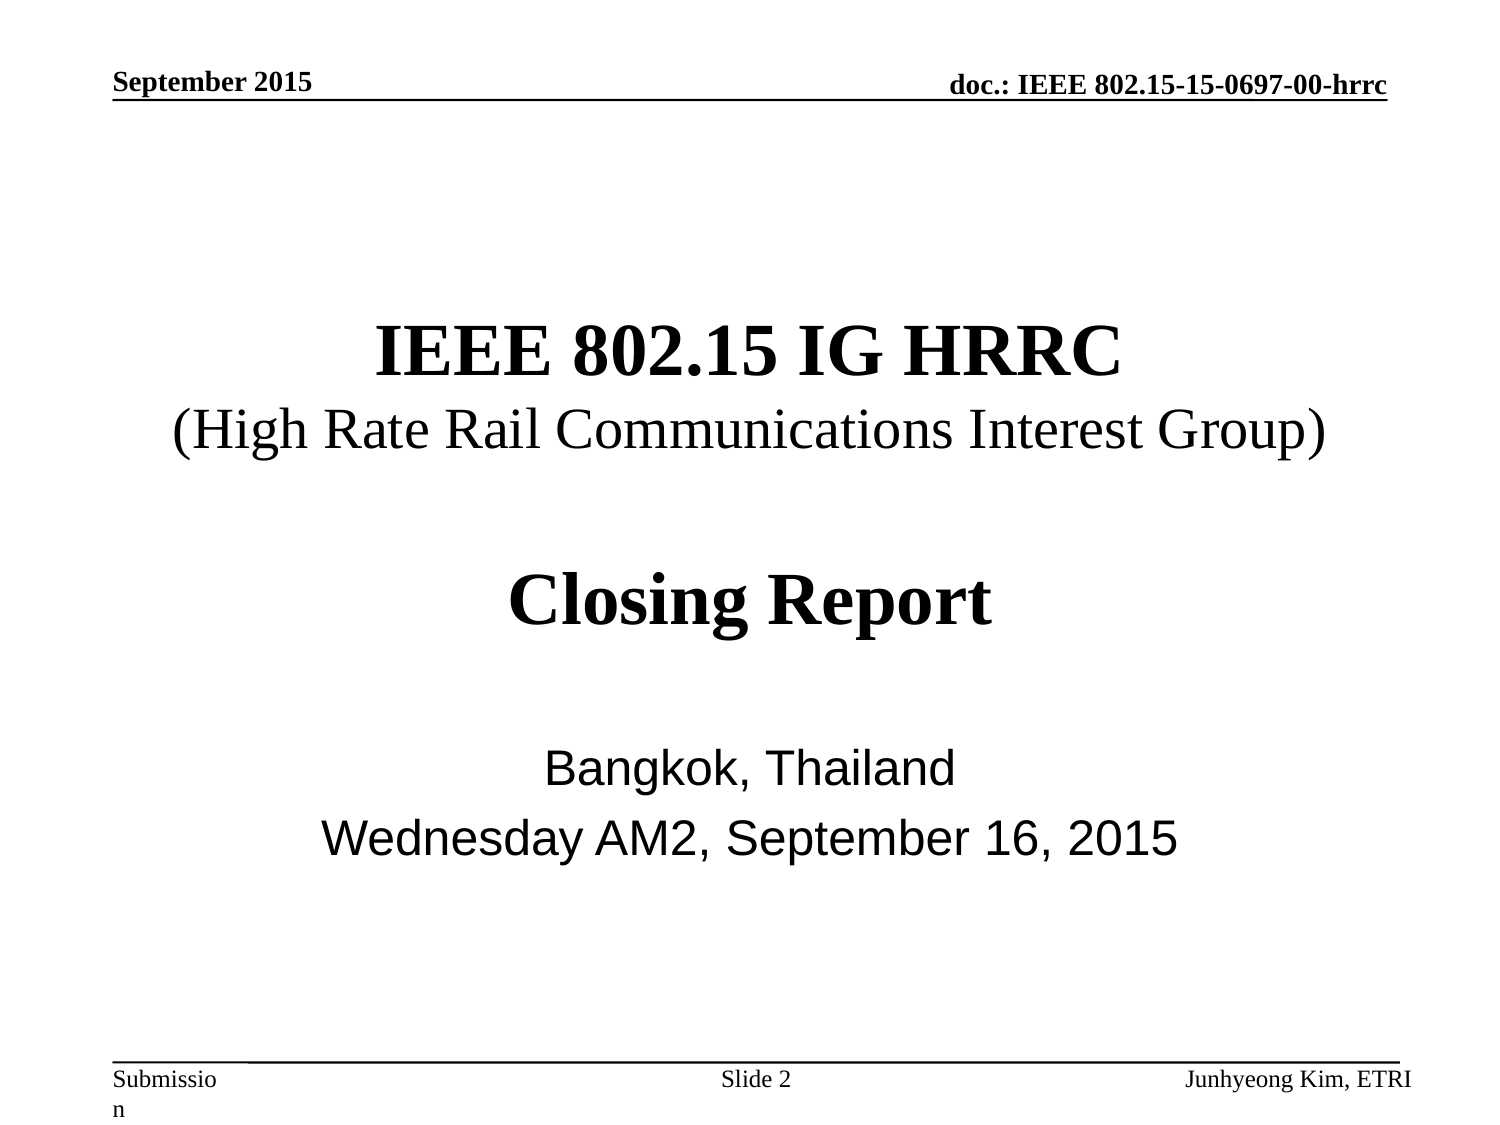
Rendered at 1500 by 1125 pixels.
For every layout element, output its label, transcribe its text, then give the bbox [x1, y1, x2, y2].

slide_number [112, 62, 375, 98]
title IEEE 802.15 IG HRRC (High Rate Rail Communications Interest Group) Closing Report [112, 349, 1388, 591]
slide_number Slide 2 [712, 1062, 800, 1093]
footer Junhyeong Kim, ETRI [900, 1062, 1413, 1093]
subtitle Bangkok, Thailand Wednesday AM2, September 16, 2015 [225, 637, 1275, 925]
